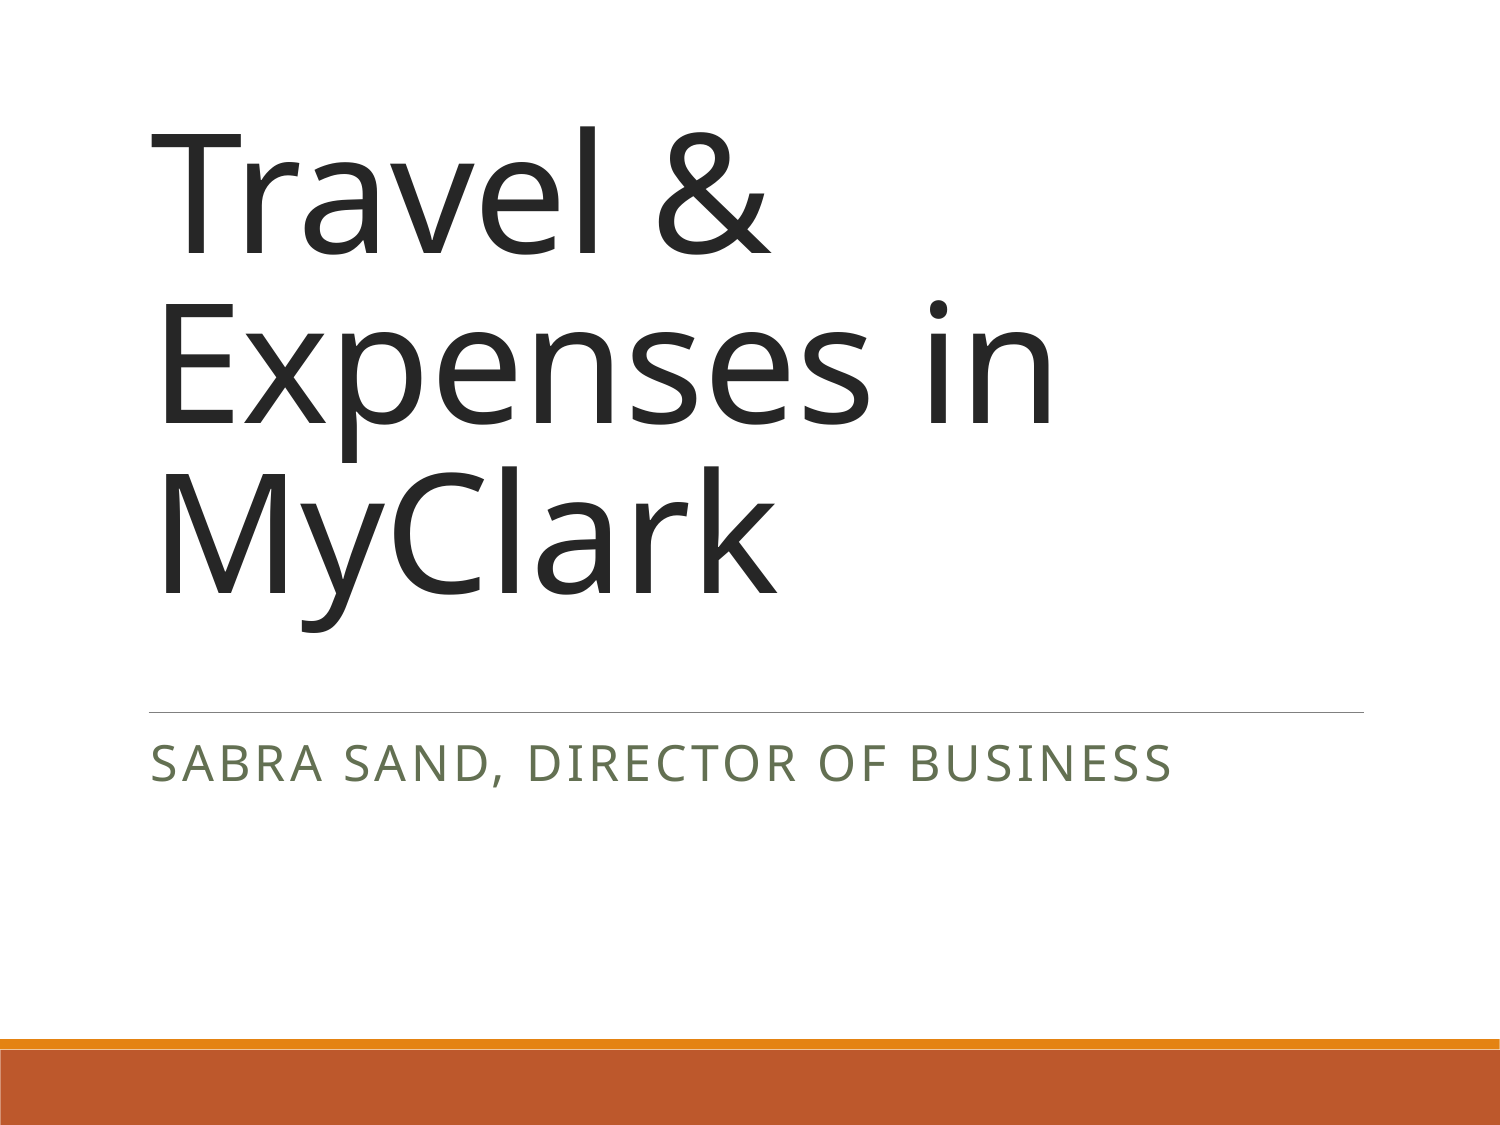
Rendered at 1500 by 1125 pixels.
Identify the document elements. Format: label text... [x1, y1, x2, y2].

title Travel & Expenses in MyClark [135, 124, 1373, 636]
subtitle Sabra Sand, Director of Business [135, 730, 1373, 919]
